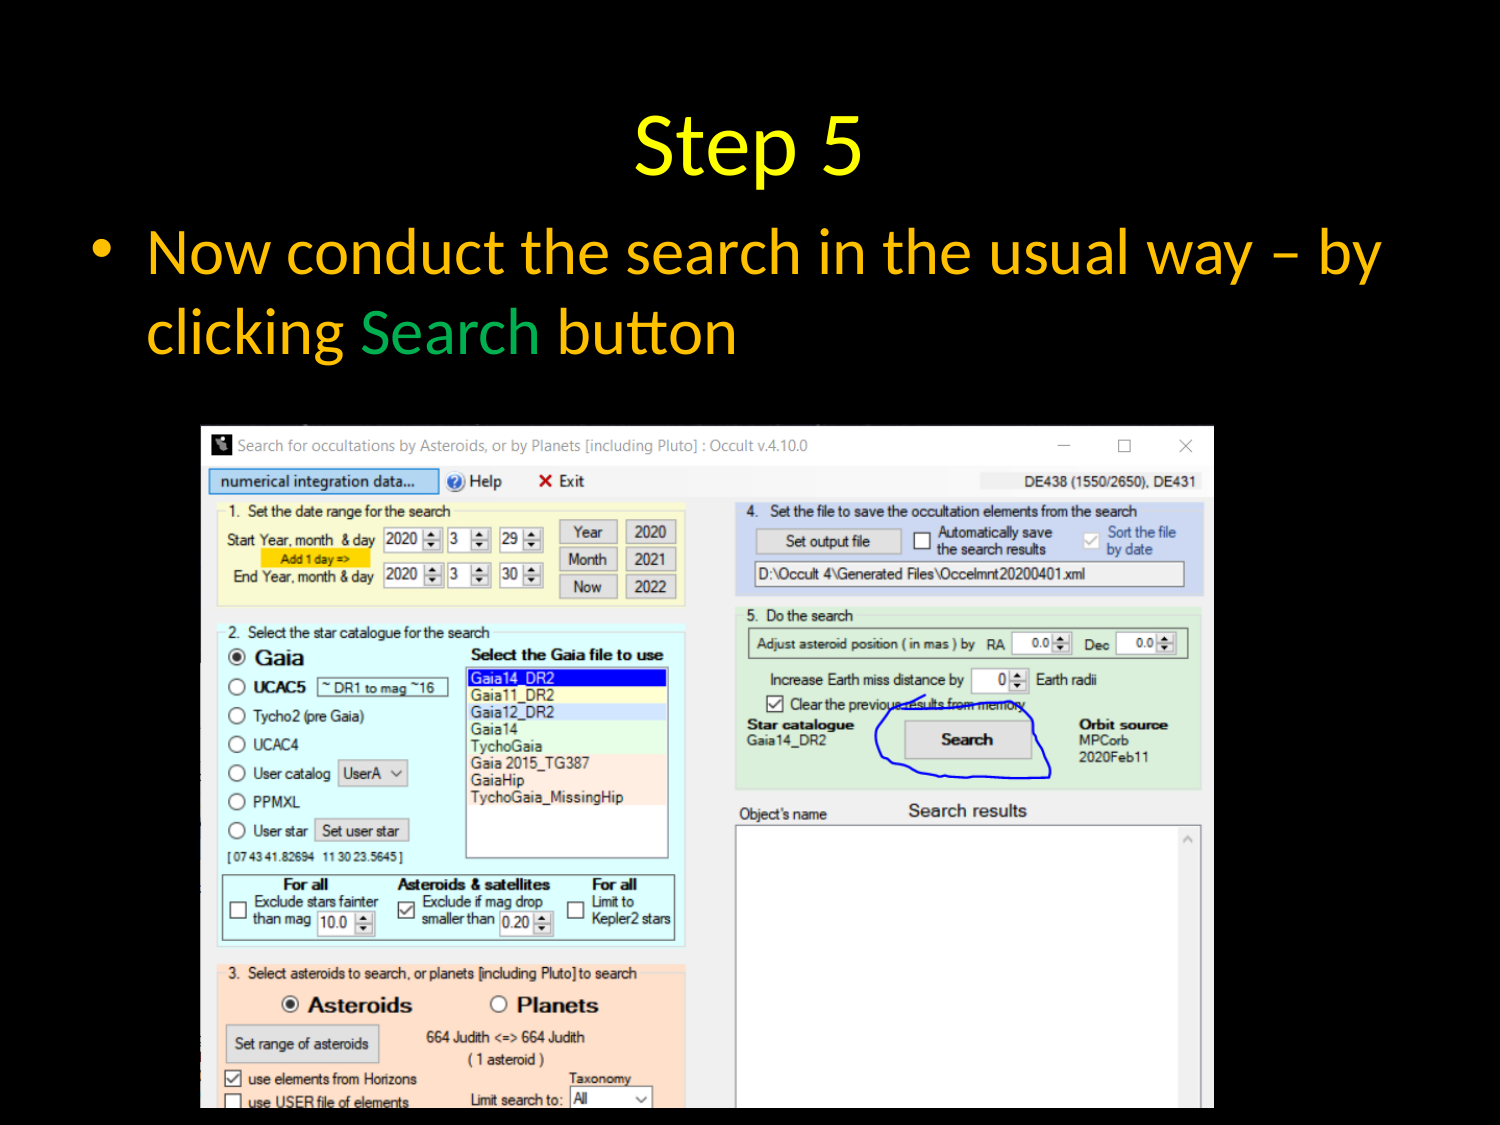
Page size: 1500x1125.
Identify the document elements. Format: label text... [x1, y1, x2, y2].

picture [199, 424, 1214, 1108]
list Now conduct the search in the usual way – by clicking Search button [75, 200, 1425, 400]
title Step 5 [75, 45, 1425, 200]
